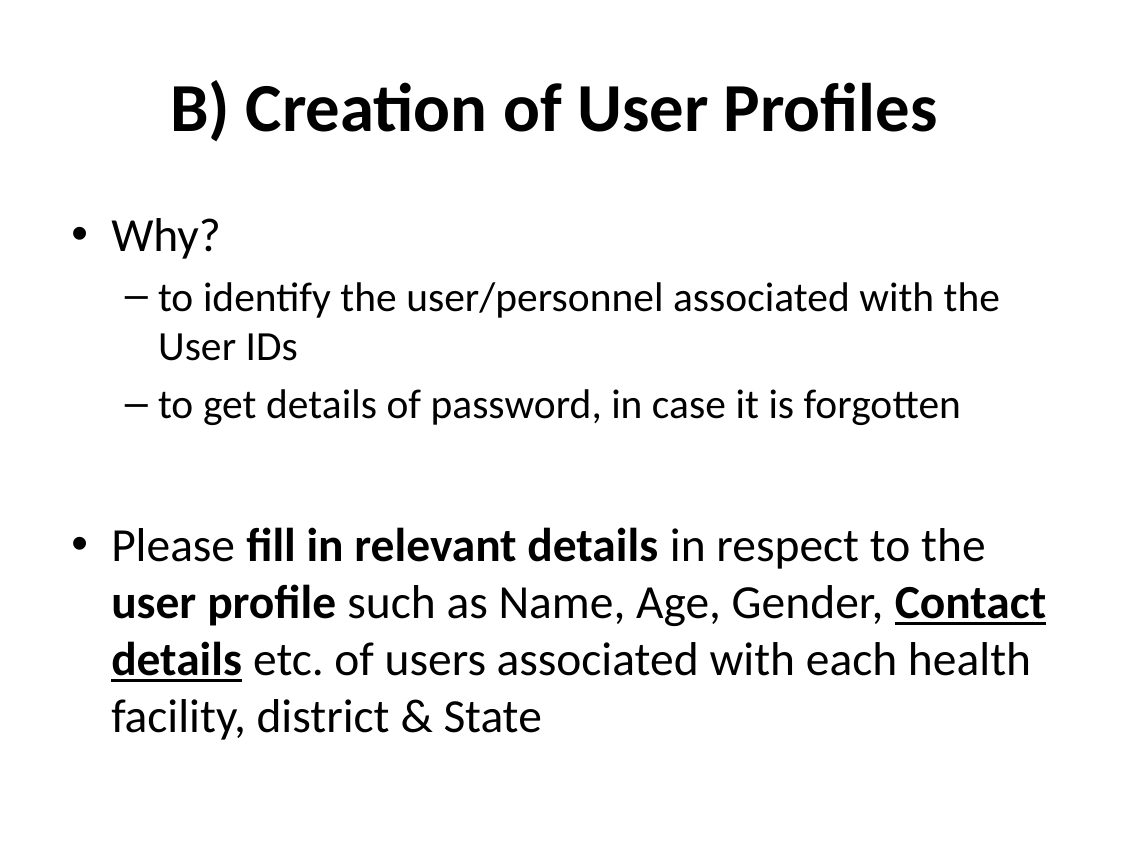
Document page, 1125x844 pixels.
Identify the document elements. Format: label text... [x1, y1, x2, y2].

title B) Creation of User Profiles [56, 33, 1069, 175]
list Why? to identify the user/personnel associated with the User IDs to get details of password, in case it is forgotten Please fill in relevant details in respect to the user profile such as Name, Age, Gender, Contact details etc. of users associated with each health facility, district & State [56, 196, 1069, 754]
